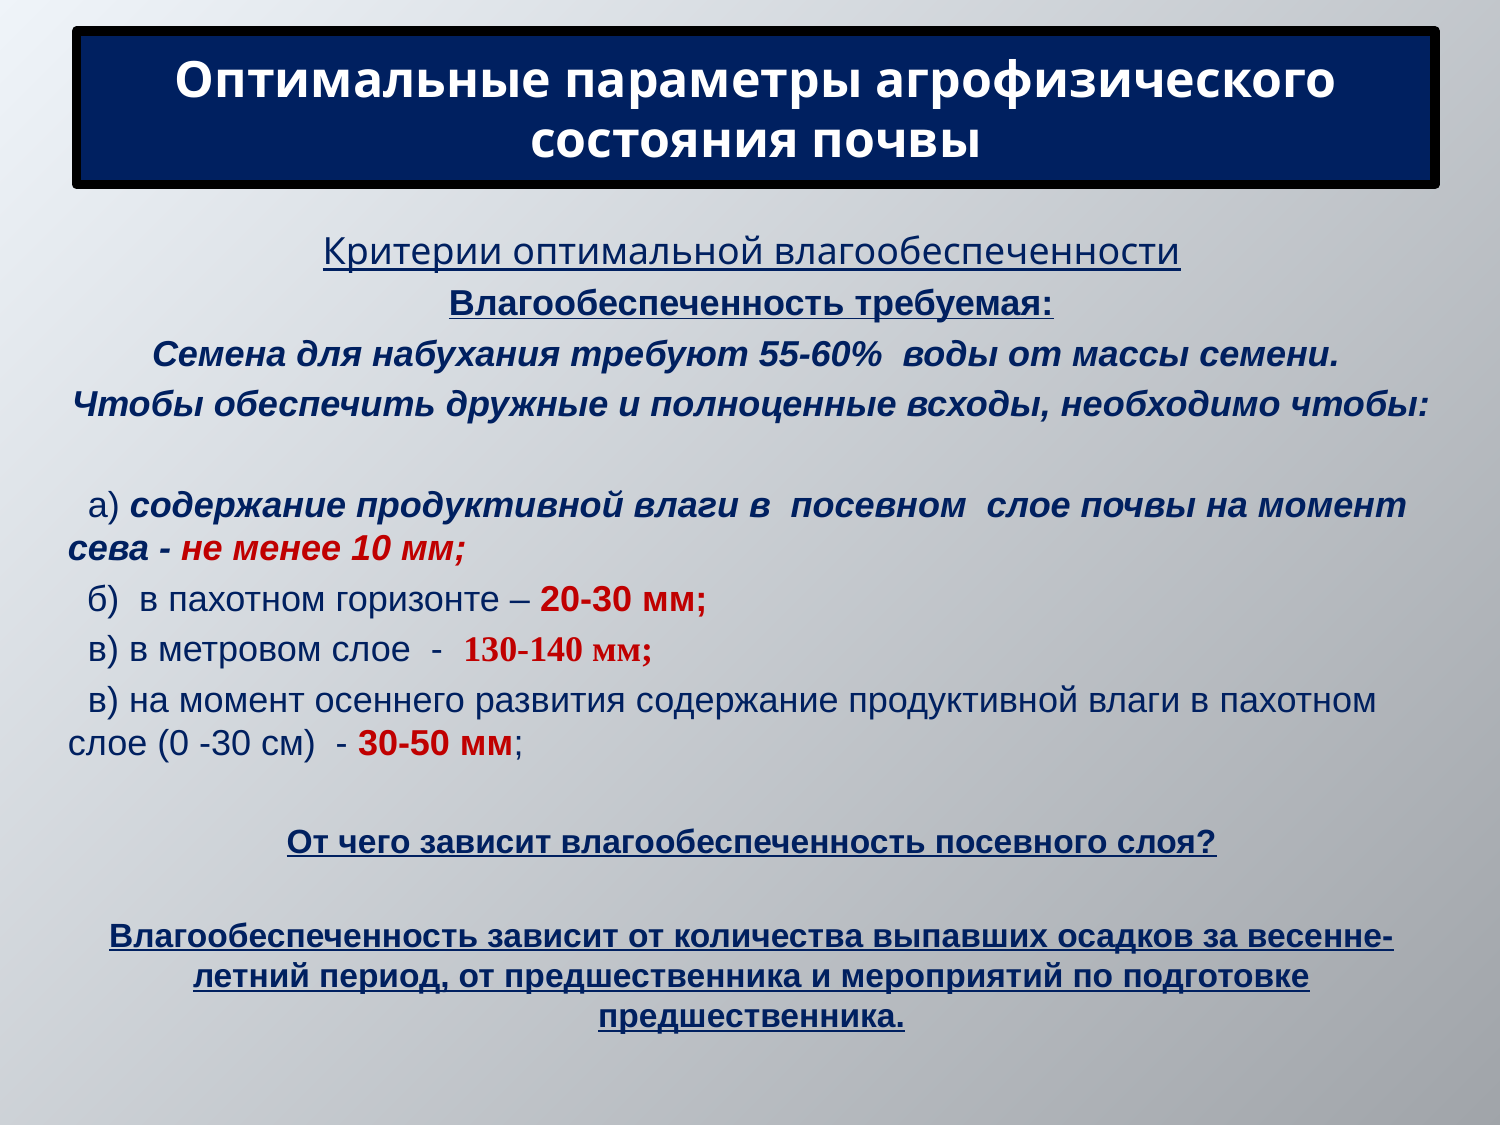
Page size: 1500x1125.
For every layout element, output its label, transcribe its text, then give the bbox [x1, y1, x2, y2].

list Критерии оптимальной влагообеспеченности Влагообеспеченность требуемая: Семена для набухания требуют 55-60% воды от массы семени. Чтобы обеспечить дружные и полноценные всходы, необходимо чтобы: ​ а) содержание продуктивной влаги в посевном слое почвы на момент сева - не менее 10 мм; б) в пахотном горизонте – 20-30 мм; в) в метровом слое - 130-140 мм; в) на момент осеннего развития содержание продуктивной влаги в пахотном слое (0 -30 см) - 30-50 мм; От чего зависит влагообеспеченность посевного слоя? Влагообеспеченность зависит от количества выпавших осадков за весенне-летний период, от предшественника и мероприятий по подготовке предшественника. [53, 219, 1451, 1047]
title Оптимальные параметры агрофизического состояния почвы [76, 30, 1436, 185]
